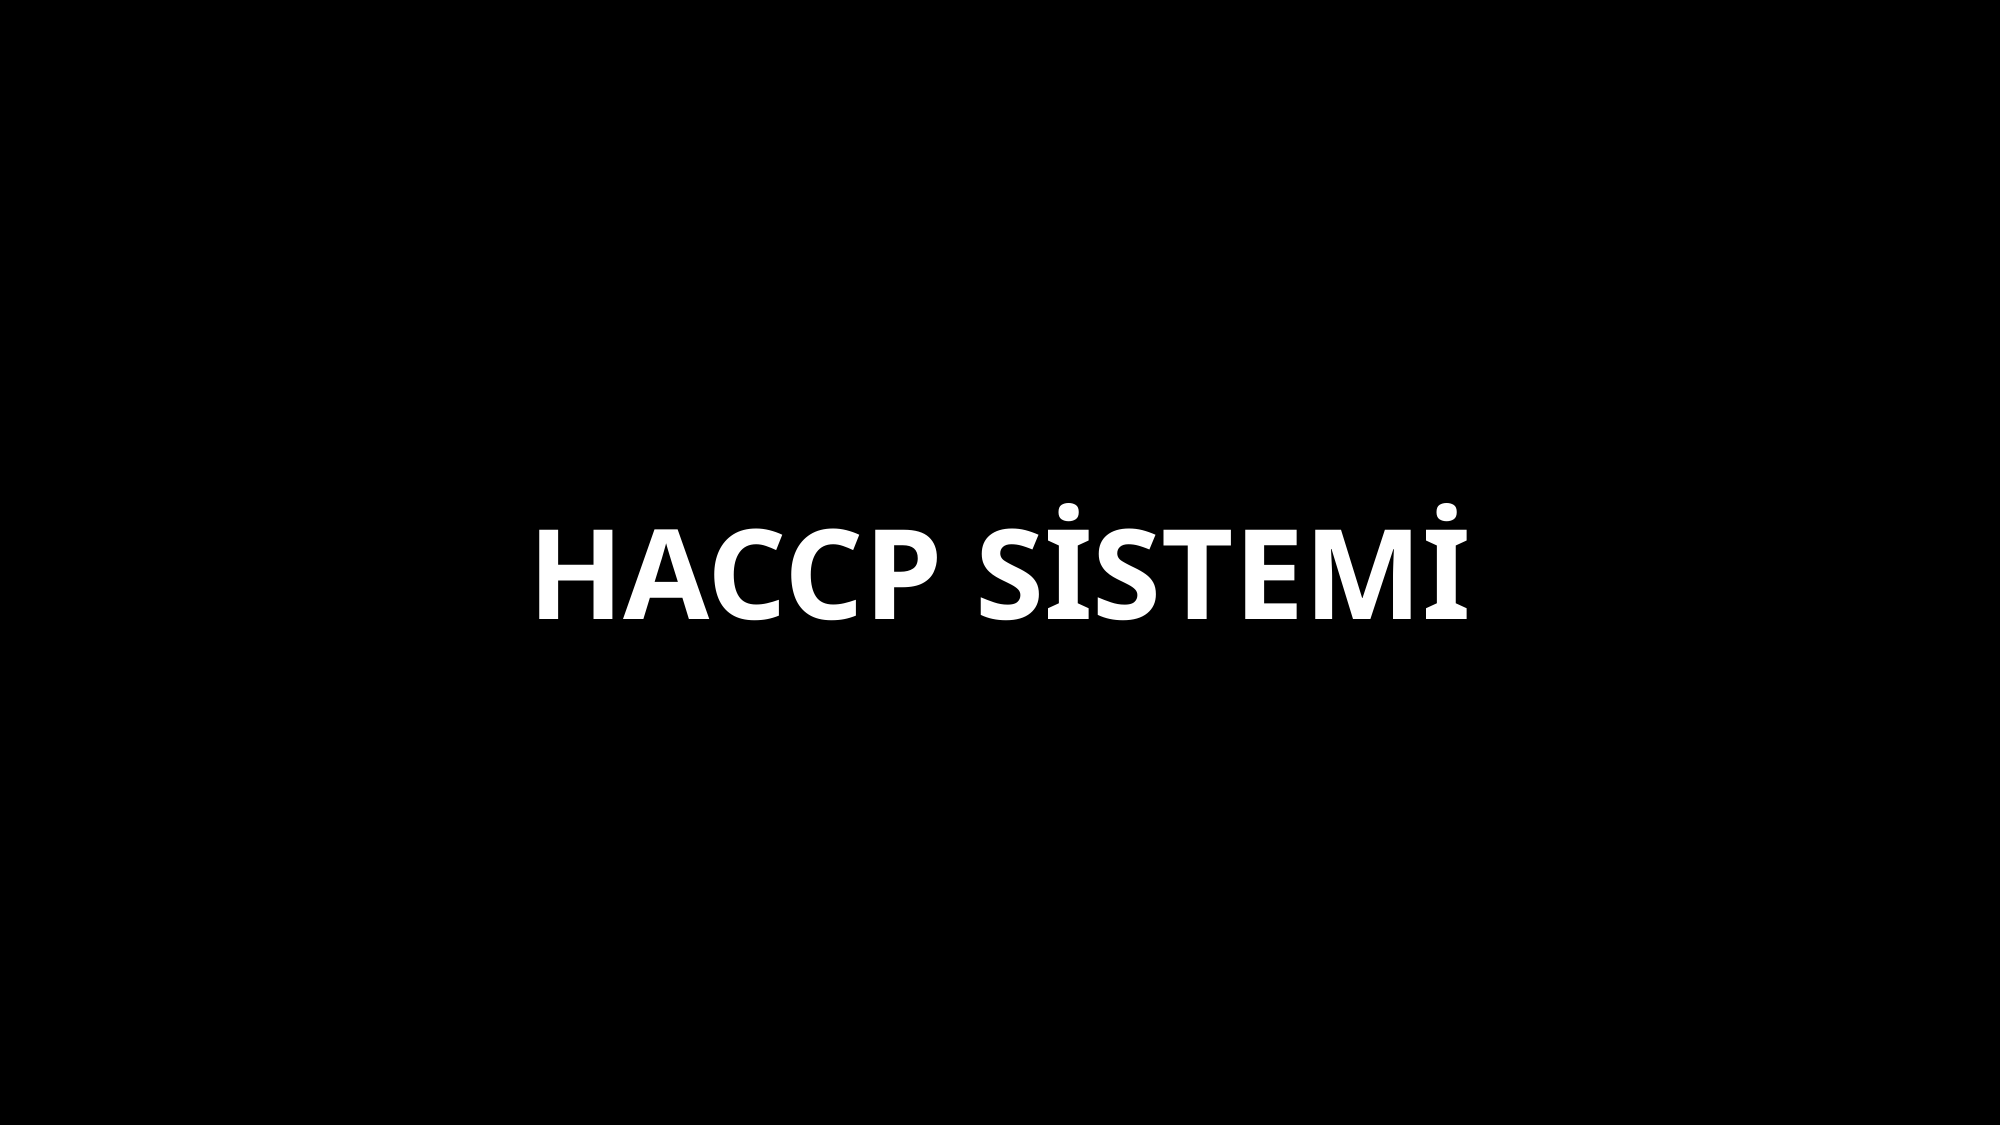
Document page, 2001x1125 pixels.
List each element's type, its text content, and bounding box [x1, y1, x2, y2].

text_box HACCP SİSTEMİ [249, 486, 1750, 652]
